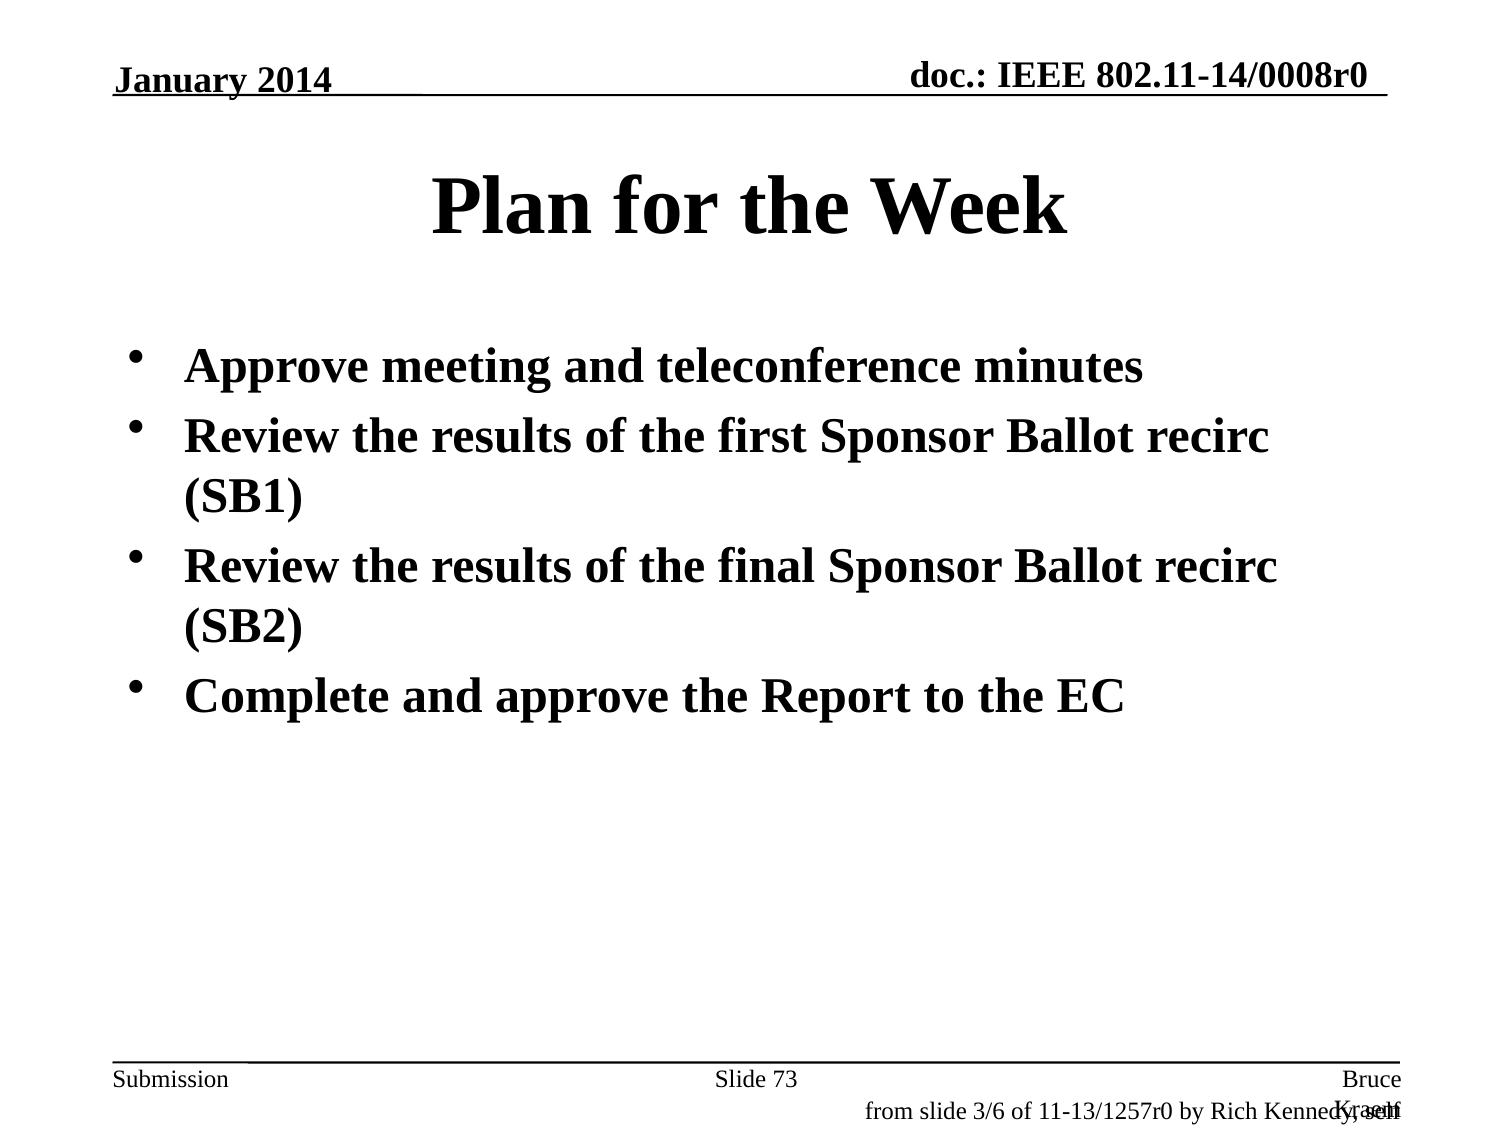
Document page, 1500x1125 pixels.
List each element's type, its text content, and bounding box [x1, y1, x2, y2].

slide_number Slide 73 [712, 1062, 800, 1087]
footer Bruce Kraemer, Marvell [1325, 1062, 1402, 1087]
list Approve meeting and teleconference minutes Review the results of the first Sponsor Ballot recirc (SB1) Review the results of the final Sponsor Ballot recirc (SB2) Complete and approve the Report to the EC [112, 324, 1388, 1000]
text_box from slide 3/6 of 11-13/1257r0 by Rich Kennedy, self [343, 1087, 1417, 1125]
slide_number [114, 54, 374, 100]
title Plan for the Week [112, 112, 1388, 288]
